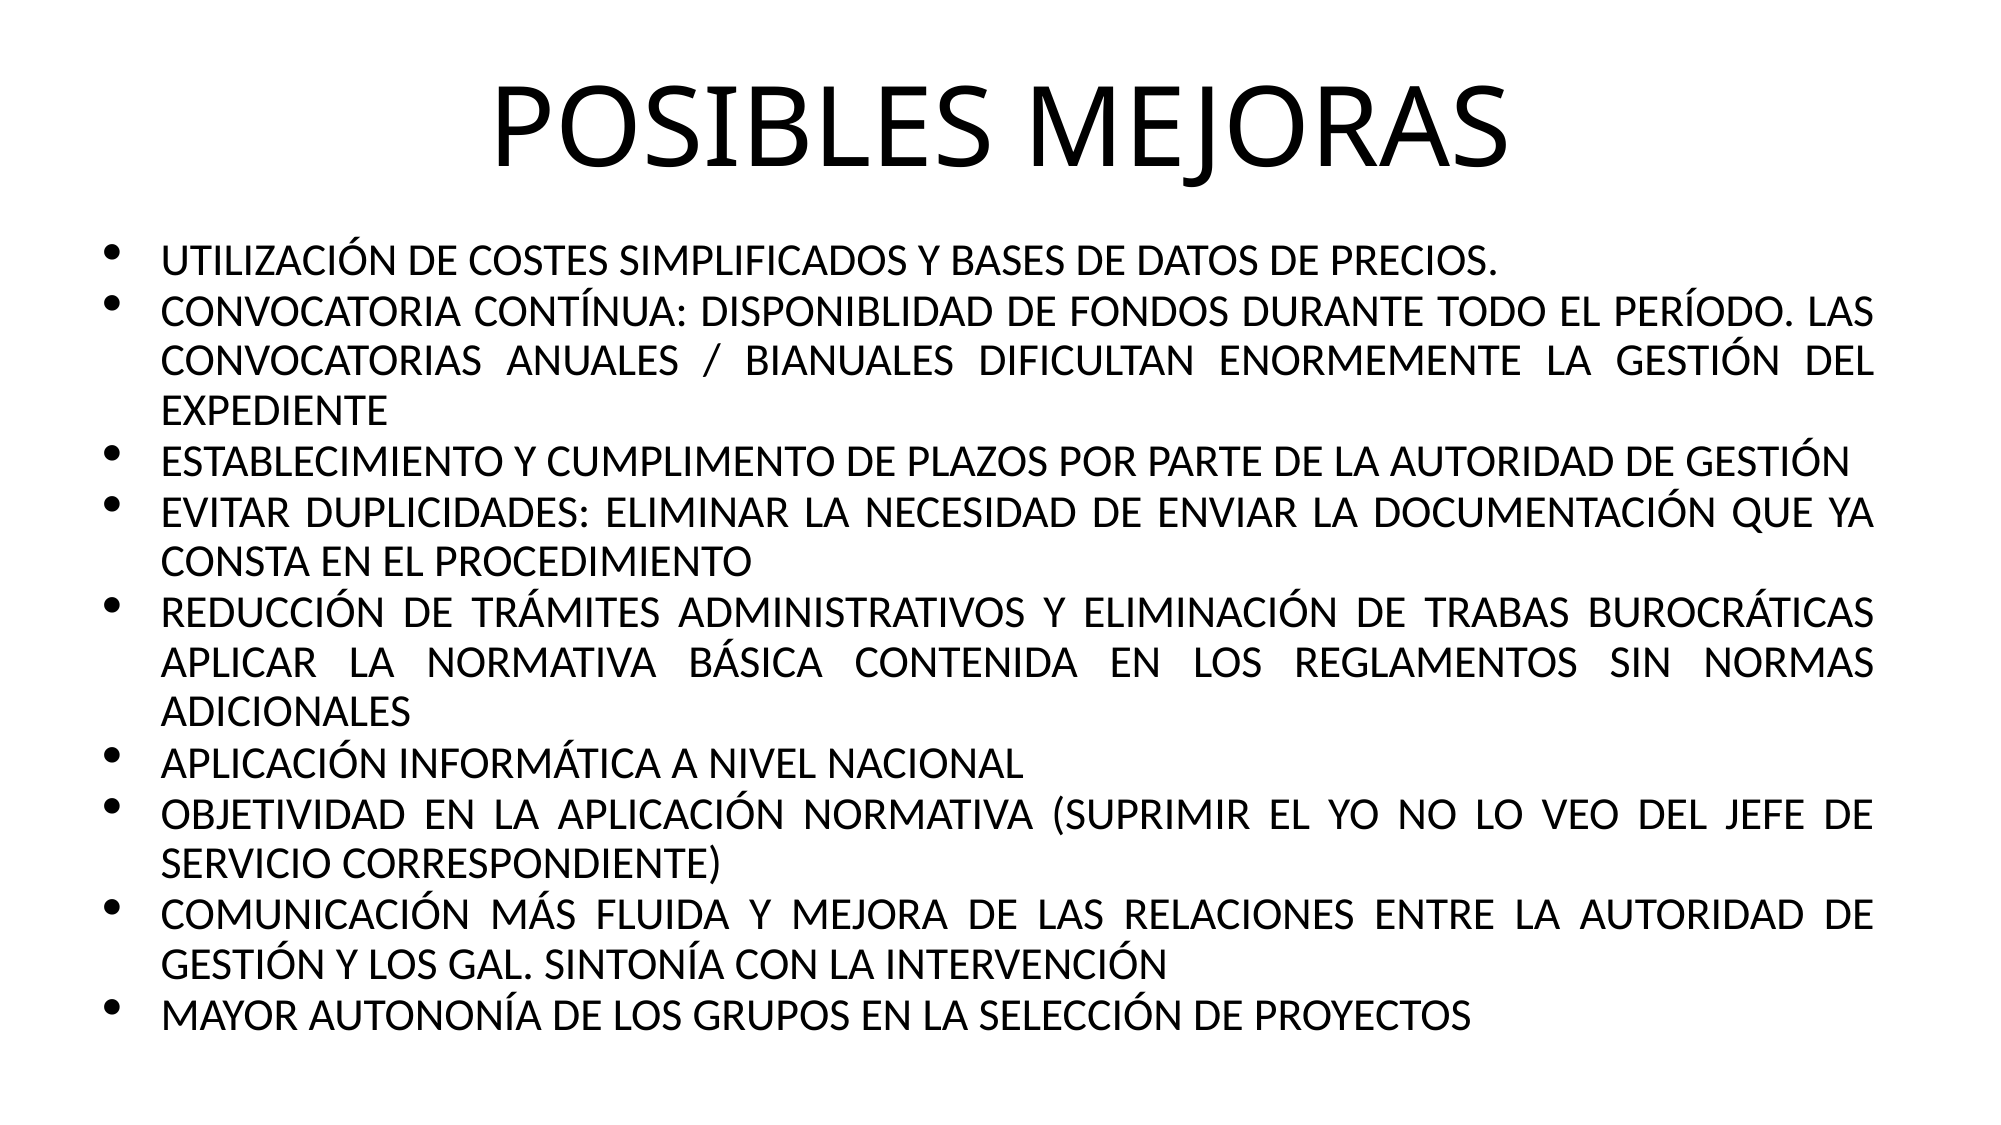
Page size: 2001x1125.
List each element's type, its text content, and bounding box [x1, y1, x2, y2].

subtitle UTILIZACIÓN DE COSTES SIMPLIFICADOS Y BASES DE DATOS DE PRECIOS. CONVOCATORIA CONTÍNUA: DISPONIBLIDAD DE FONDOS DURANTE TODO EL PERÍODO. LAS CONVOCATORIAS ANUALES / BIANUALES DIFICULTAN ENORMEMENTE LA GESTIÓN DEL EXPEDIENTE ESTABLECIMIENTO Y CUMPLIMENTO DE PLAZOS POR PARTE DE LA AUTORIDAD DE GESTIÓN EVITAR DUPLICIDADES: ELIMINAR LA NECESIDAD DE ENVIAR LA DOCUMENTACIÓN QUE YA CONSTA EN EL PROCEDIMIENTO REDUCCIÓN DE TRÁMITES ADMINISTRATIVOS Y ELIMINACIÓN DE TRABAS BUROCRÁTICAS APLICAR LA NORMATIVA BÁSICA CONTENIDA EN LOS REGLAMENTOS SIN NORMAS ADICIONALES APLICACIÓN INFORMÁTICA A NIVEL NACIONAL OBJETIVIDAD EN LA APLICACIÓN NORMATIVA (SUPRIMIR EL YO NO LO VEO DEL JEFE DE SERVICIO CORRESPONDIENTE) COMUNICACIÓN MÁS FLUIDA Y MEJORA DE LAS RELACIONES ENTRE LA AUTORIDAD DE GESTIÓN Y LOS GAL. SINTONÍA CON LA INTERVENCIÓN MAYOR AUTONONÍA DE LOS GRUPOS EN LA SELECCIÓN DE PROYECTOS [89, 227, 1891, 1082]
title POSIBLES MEJORAS [249, 61, 1750, 198]
